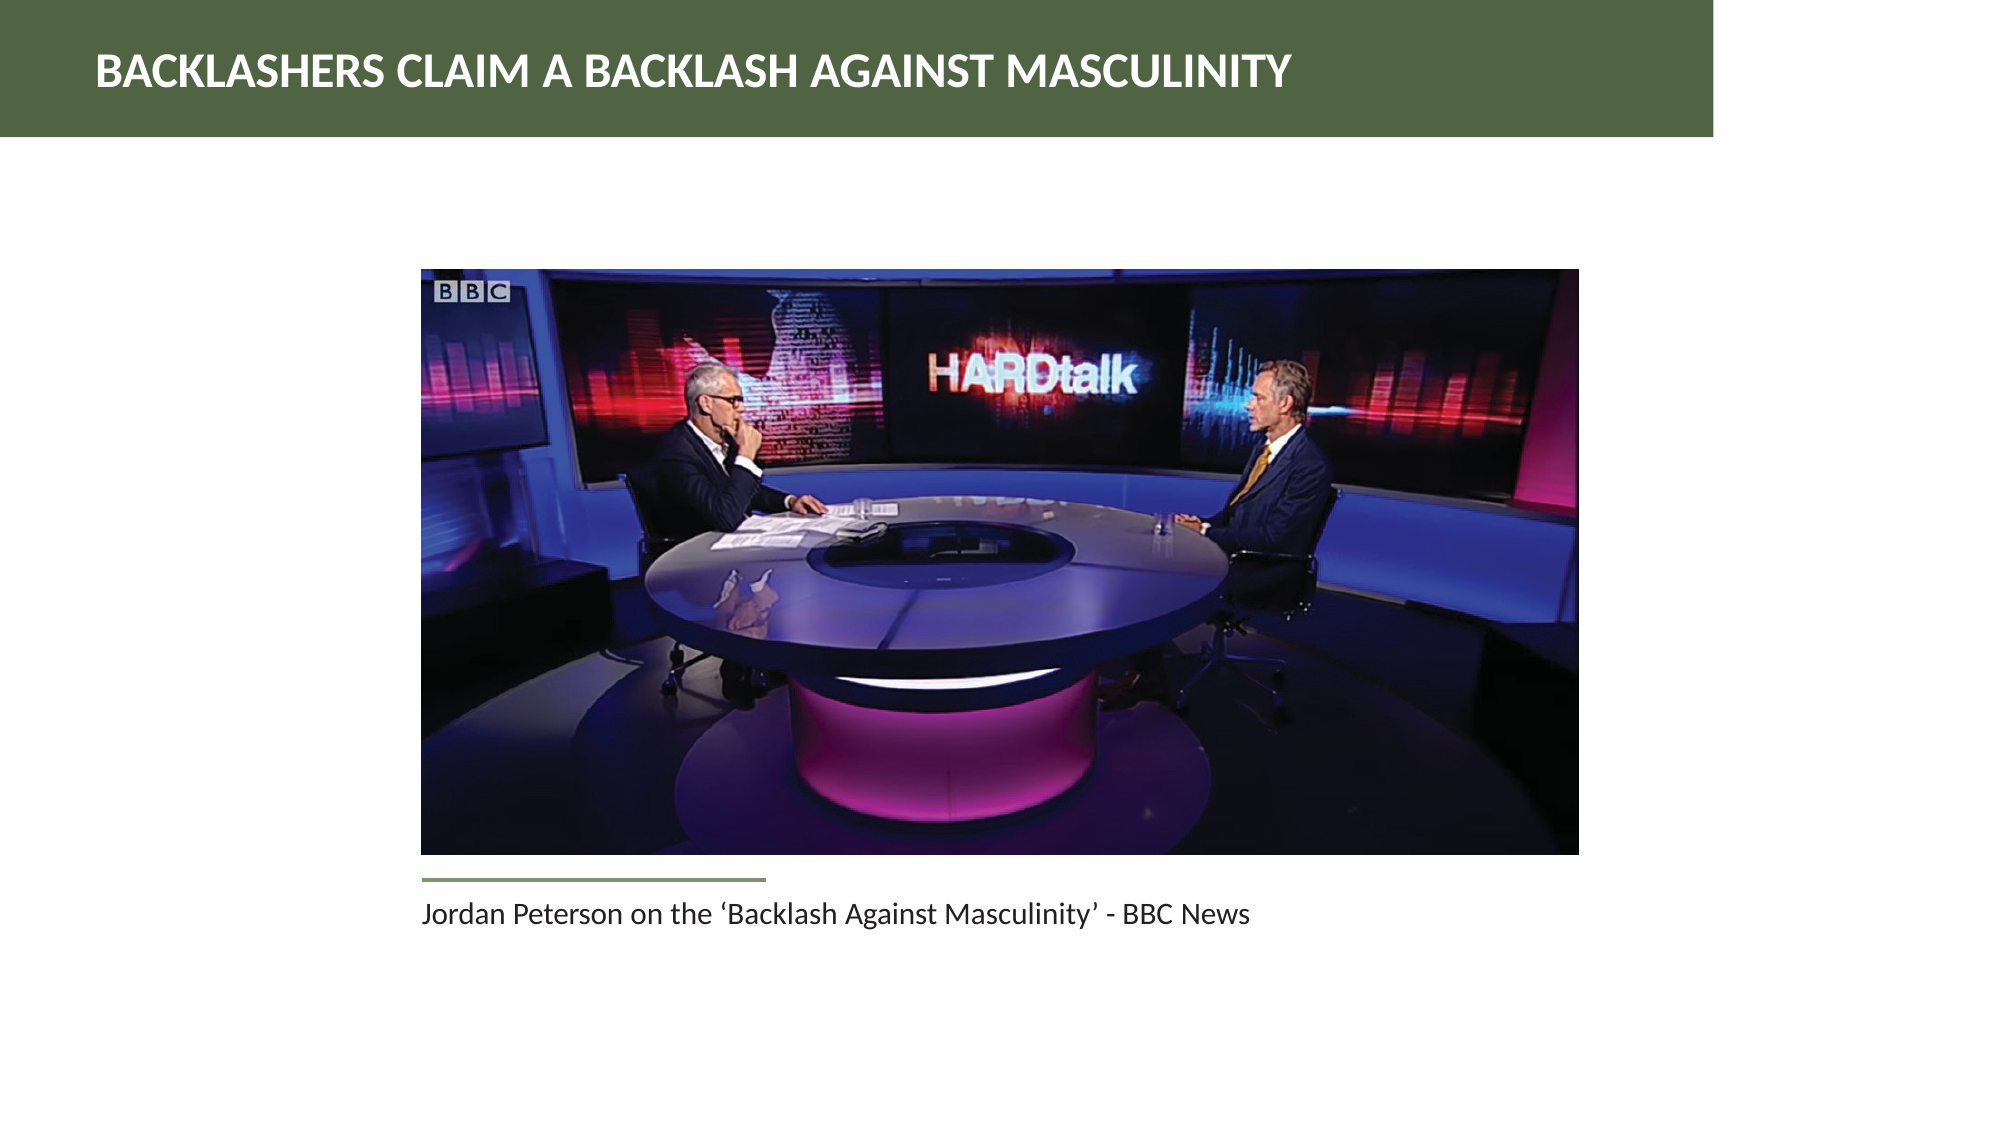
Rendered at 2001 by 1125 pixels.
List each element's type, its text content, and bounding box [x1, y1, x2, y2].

title BACKLASHERS CLAIM A BACKLASH AGAINST MASCULINITY [93, 35, 1623, 225]
text_box Jordan Peterson on the ‘Backlash Against Masculinity’ - BBC News [420, 891, 1256, 931]
picture [421, 269, 1579, 855]
